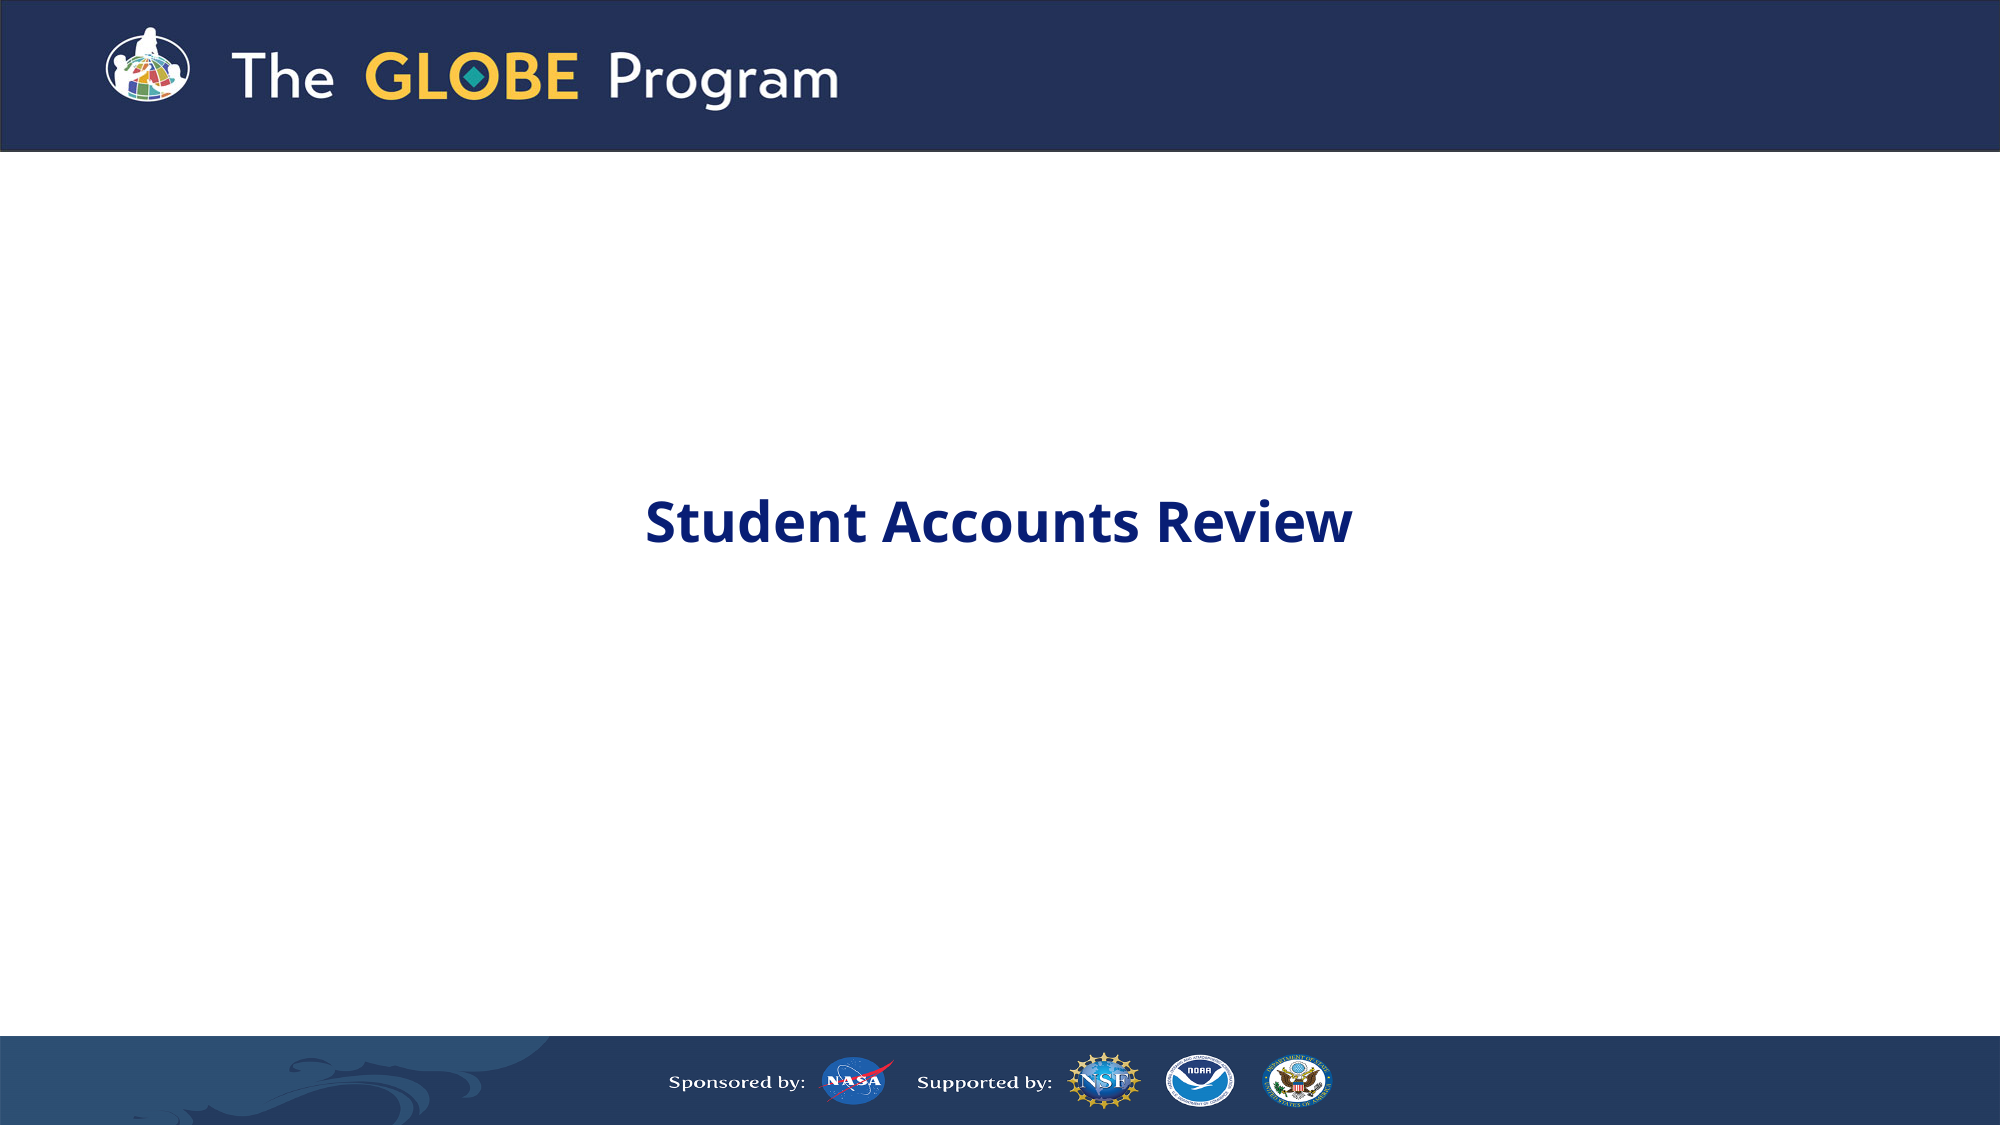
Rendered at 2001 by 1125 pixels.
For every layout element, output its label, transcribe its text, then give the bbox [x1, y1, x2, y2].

picture [0, 0, 2000, 152]
title Student Accounts Review [0, 408, 2000, 563]
picture [0, 1036, 2000, 1125]
